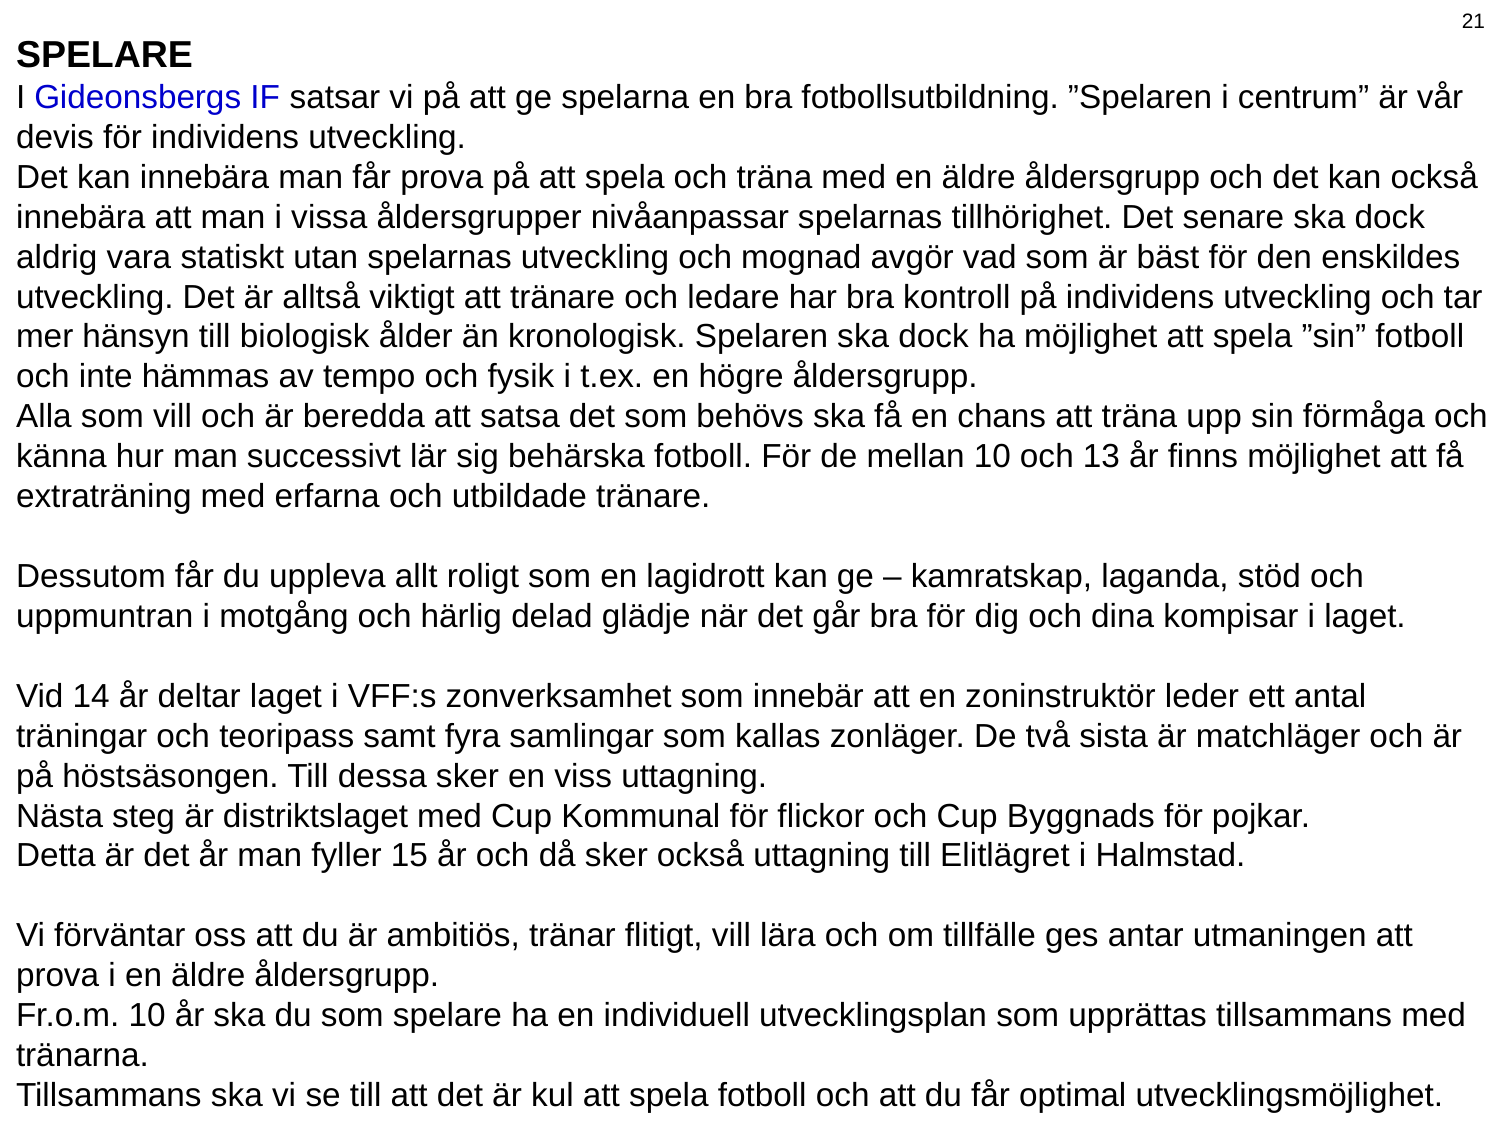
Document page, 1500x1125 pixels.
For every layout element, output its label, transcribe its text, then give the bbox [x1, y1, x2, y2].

text_box 21 [1447, 0, 1500, 40]
text_box SPELARE I Gideonsbergs IF satsar vi på att ge spelarna en bra fotbollsutbildning. ”Spelaren i centrum” är vår devis för individens utveckling. Det kan innebära man får prova på att spela och träna med en äldre åldersgrupp och det kan också innebära att man i vissa åldersgrupper nivåanpassar spelarnas tillhörighet. Det senare ska dock aldrig vara statiskt utan spelarnas utveckling och mognad avgör vad som är bäst för den enskildes utveckling. Det är alltså viktigt att tränare och ledare har bra kontroll på individens utveckling och tar mer hänsyn till biologisk ålder än kronologisk. Spelaren ska dock ha möjlighet att spela ”sin” fotboll och inte hämmas av tempo och fysik i t.ex. en högre åldersgrupp. Alla som vill och är beredda att satsa det som behövs ska få en chans att träna upp sin förmåga och känna hur man successivt lär sig behärska fotboll. För de mellan 10 och 13 år finns möjlighet att få extraträning med erfarna och utbildade tränare. Dessutom får du uppleva allt roligt som en lagidrott kan ge – kamratskap, laganda, stöd och uppmuntran i motgång och härlig delad glädje när det går bra för dig och dina kompisar i laget. Vid 14 år deltar laget i VFF:s zonverksamhet som innebär att en zoninstruktör leder ett antal träningar och teoripass samt fyra samlingar som kallas zonläger. De två sista är matchläger och är på höstsäsongen. Till dessa sker en viss uttagning. Nästa steg är distriktslaget med Cup Kommunal för flickor och Cup Byggnads för pojkar. Detta är det år man fyller 15 år och då sker också uttagning till Elitlägret i Halmstad. Vi förväntar oss att du är ambitiös, tränar flitigt, vill lära och om tillfälle ges antar utmaningen att prova i en äldre åldersgrupp. Fr.o.m. 10 år ska du som spelare ha en individuell utvecklingsplan som upprättas tillsammans med tränarna. Tillsammans ska vi se till att det är kul att spela fotboll och att du får optimal utvecklingsmöjlighet. [1, 22, 1500, 1125]
